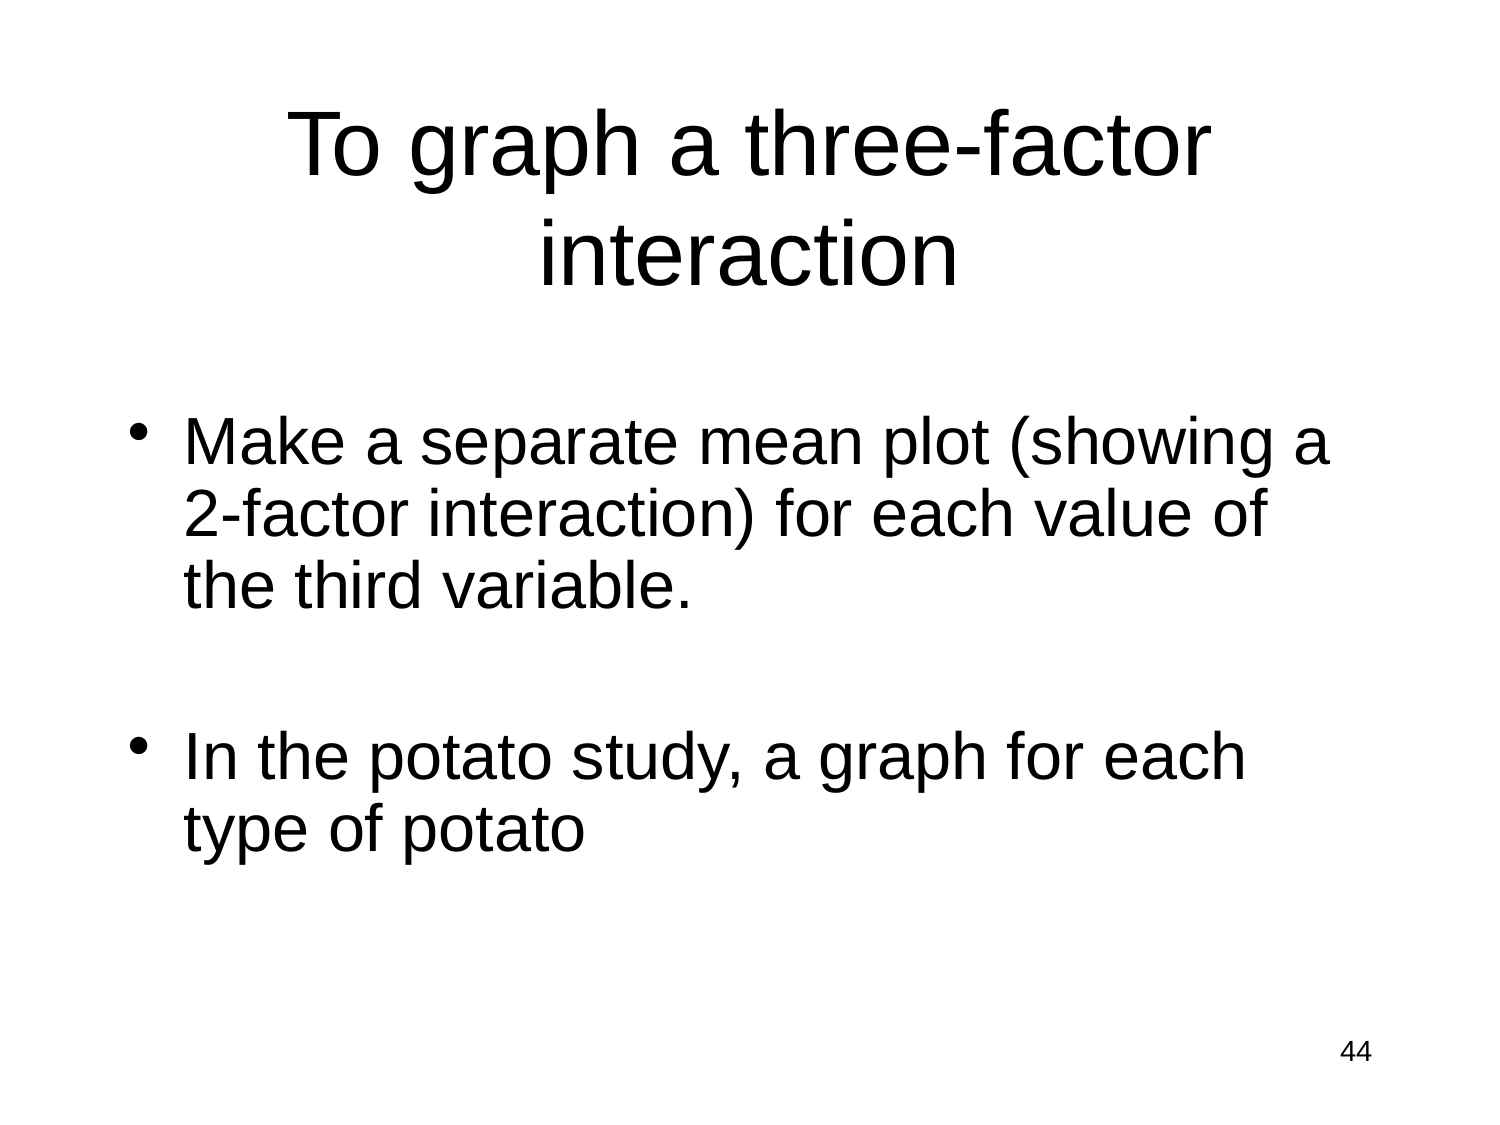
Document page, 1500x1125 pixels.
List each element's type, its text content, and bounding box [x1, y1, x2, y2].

title To graph a three-factor interaction [112, 99, 1388, 288]
list Make a separate mean plot (showing a 2-factor interaction) for each value of the third variable. In the potato study, a graph for each type of potato [112, 399, 1388, 901]
slide_number 44 [1074, 1024, 1388, 1101]
